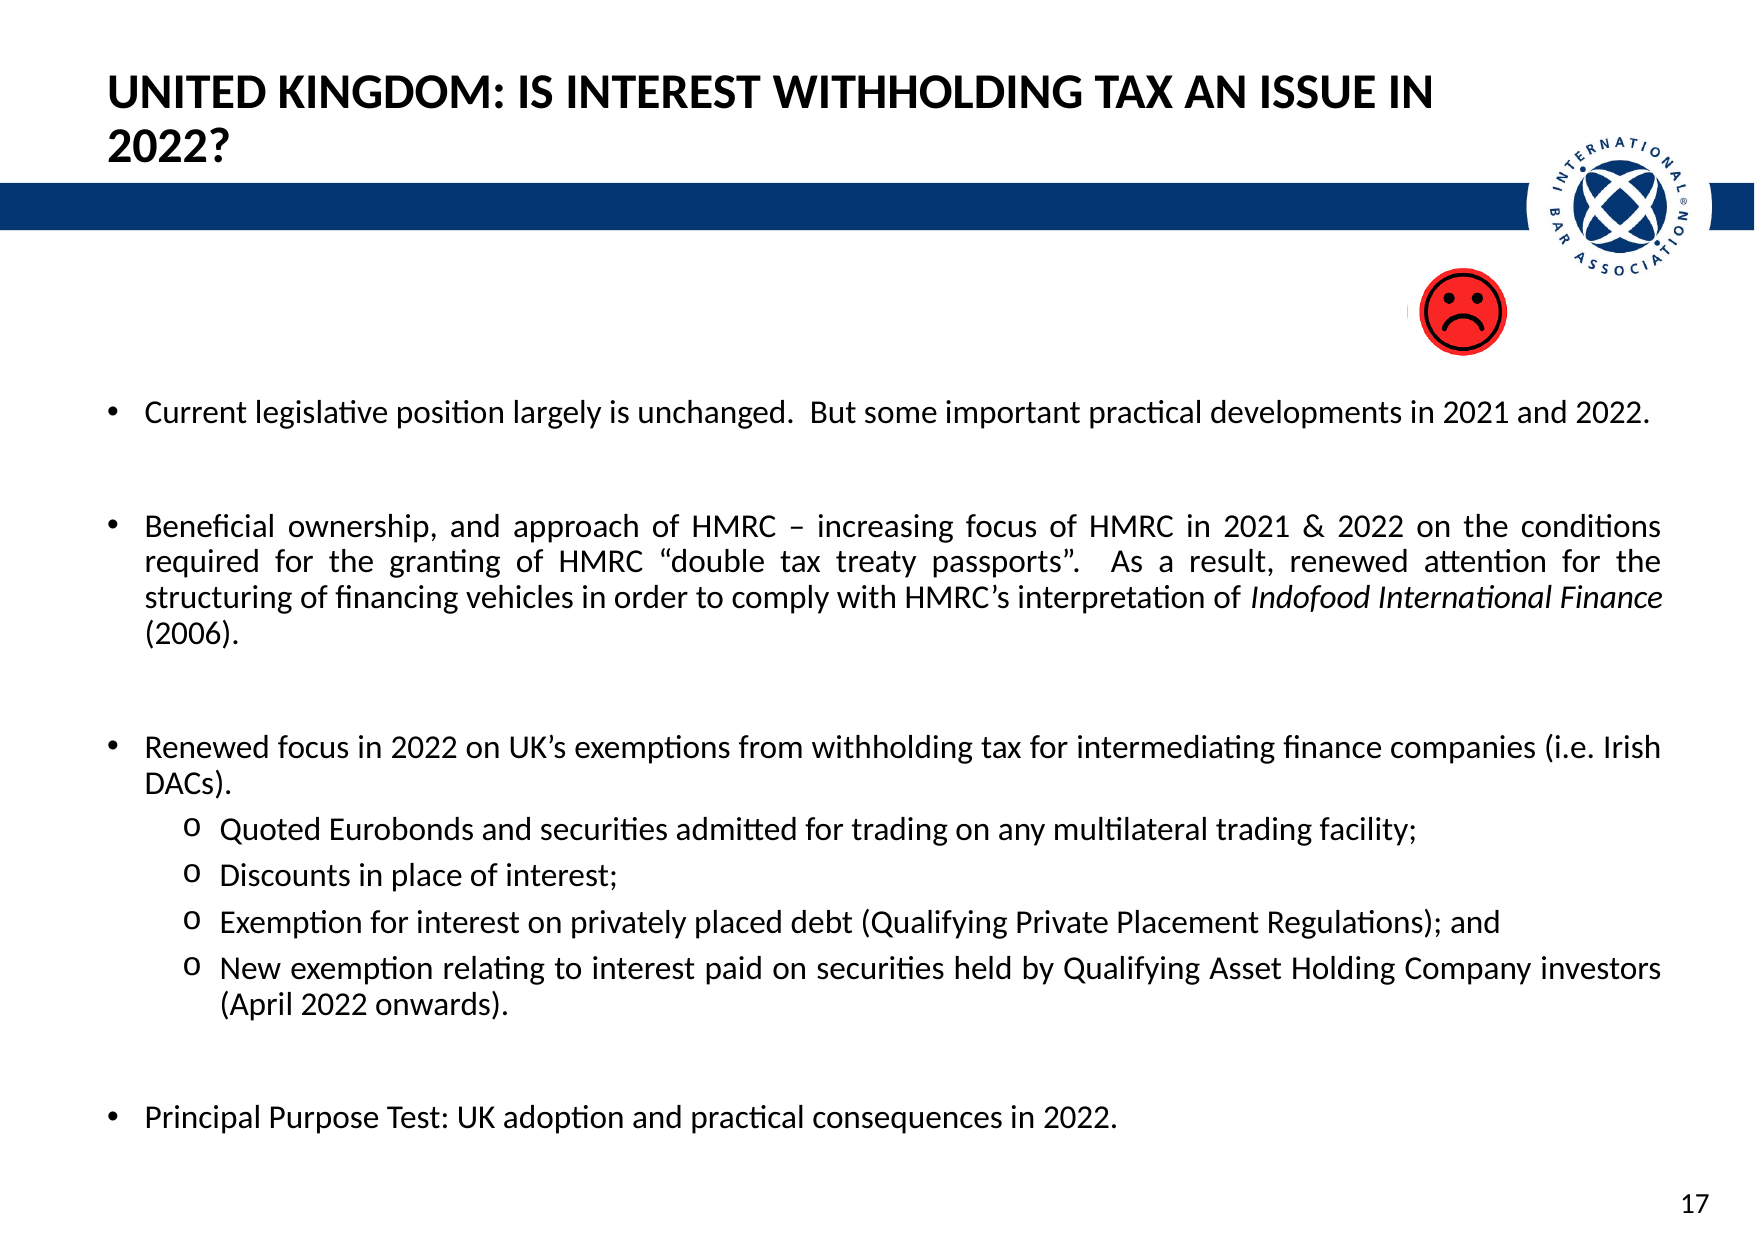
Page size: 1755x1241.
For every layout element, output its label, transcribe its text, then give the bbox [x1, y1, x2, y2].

picture [0, 103, 1755, 372]
slide_number 17 [1329, 1168, 1725, 1235]
list Current legislative position largely is unchanged. But some important practical developments in 2021 and 2022. Beneficial ownership, and approach of HMRC – increasing focus of HMRC in 2021 & 2022 on the conditions required for the granting of HMRC “double tax treaty passports”. As a result, renewed attention for the structuring of financing vehicles in order to comply with HMRC’s interpretation of Indofood International Finance (2006). Renewed focus in 2022 on UK’s exemptions from withholding tax for intermediating finance companies (i.e. Irish DACs). Quoted Eurobonds and securities admitted for trading on any multilateral trading facility; Discounts in place of interest; Exemption for interest on privately placed debt (Qualifying Private Placement Regulations); and New exemption relating to interest paid on securities held by Qualifying Asset Holding Company investors (April 2022 onwards). Principal Purpose Test: UK adoption and practical consequences in 2022. [92, 326, 1679, 1196]
title United Kingdom: Is interest Withholding Tax an issue in 2022? [92, 0, 1574, 240]
